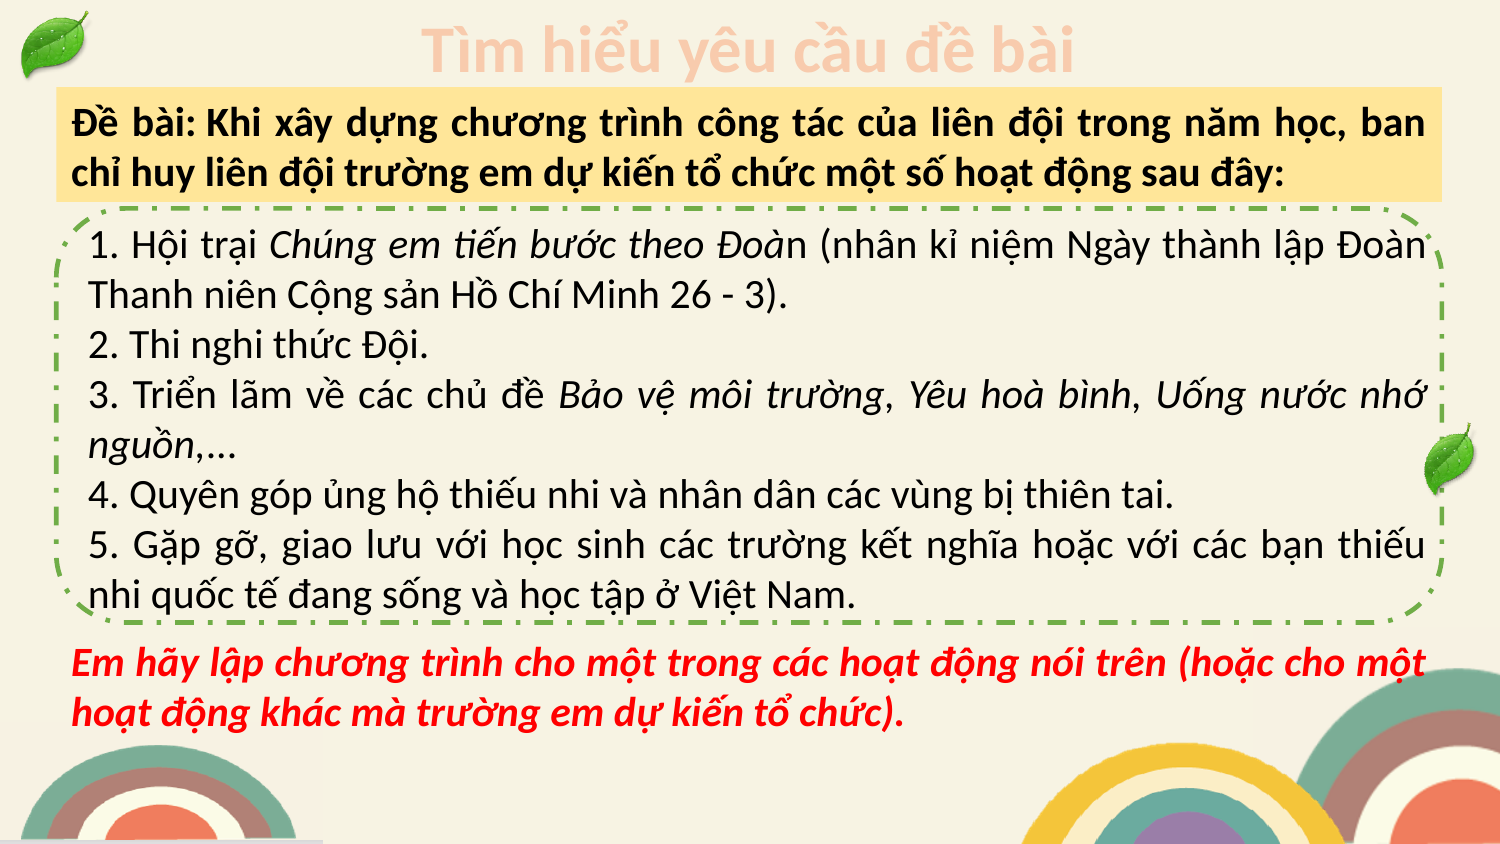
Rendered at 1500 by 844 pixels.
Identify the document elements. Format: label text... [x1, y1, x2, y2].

picture [988, 627, 1500, 844]
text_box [56, 208, 1442, 629]
text_box Em hãy lập chương trình cho một trong các hoạt động nói trên (hoặc cho một hoạt động khác mà trường em dự kiến tổ chức). [56, 629, 1253, 743]
text_box Tìm hiểu yêu cầu đề bài [238, 0, 1260, 87]
picture [1419, 420, 1492, 498]
text_box Đề bài: Khi xây dựng chương trình công tác của liên đội trong năm học, ban chỉ huy liên đội trường em dự kiến tổ chức một số hoạt động sau đây: [56, 87, 1442, 202]
picture [19, 9, 93, 83]
picture [0, 722, 323, 844]
